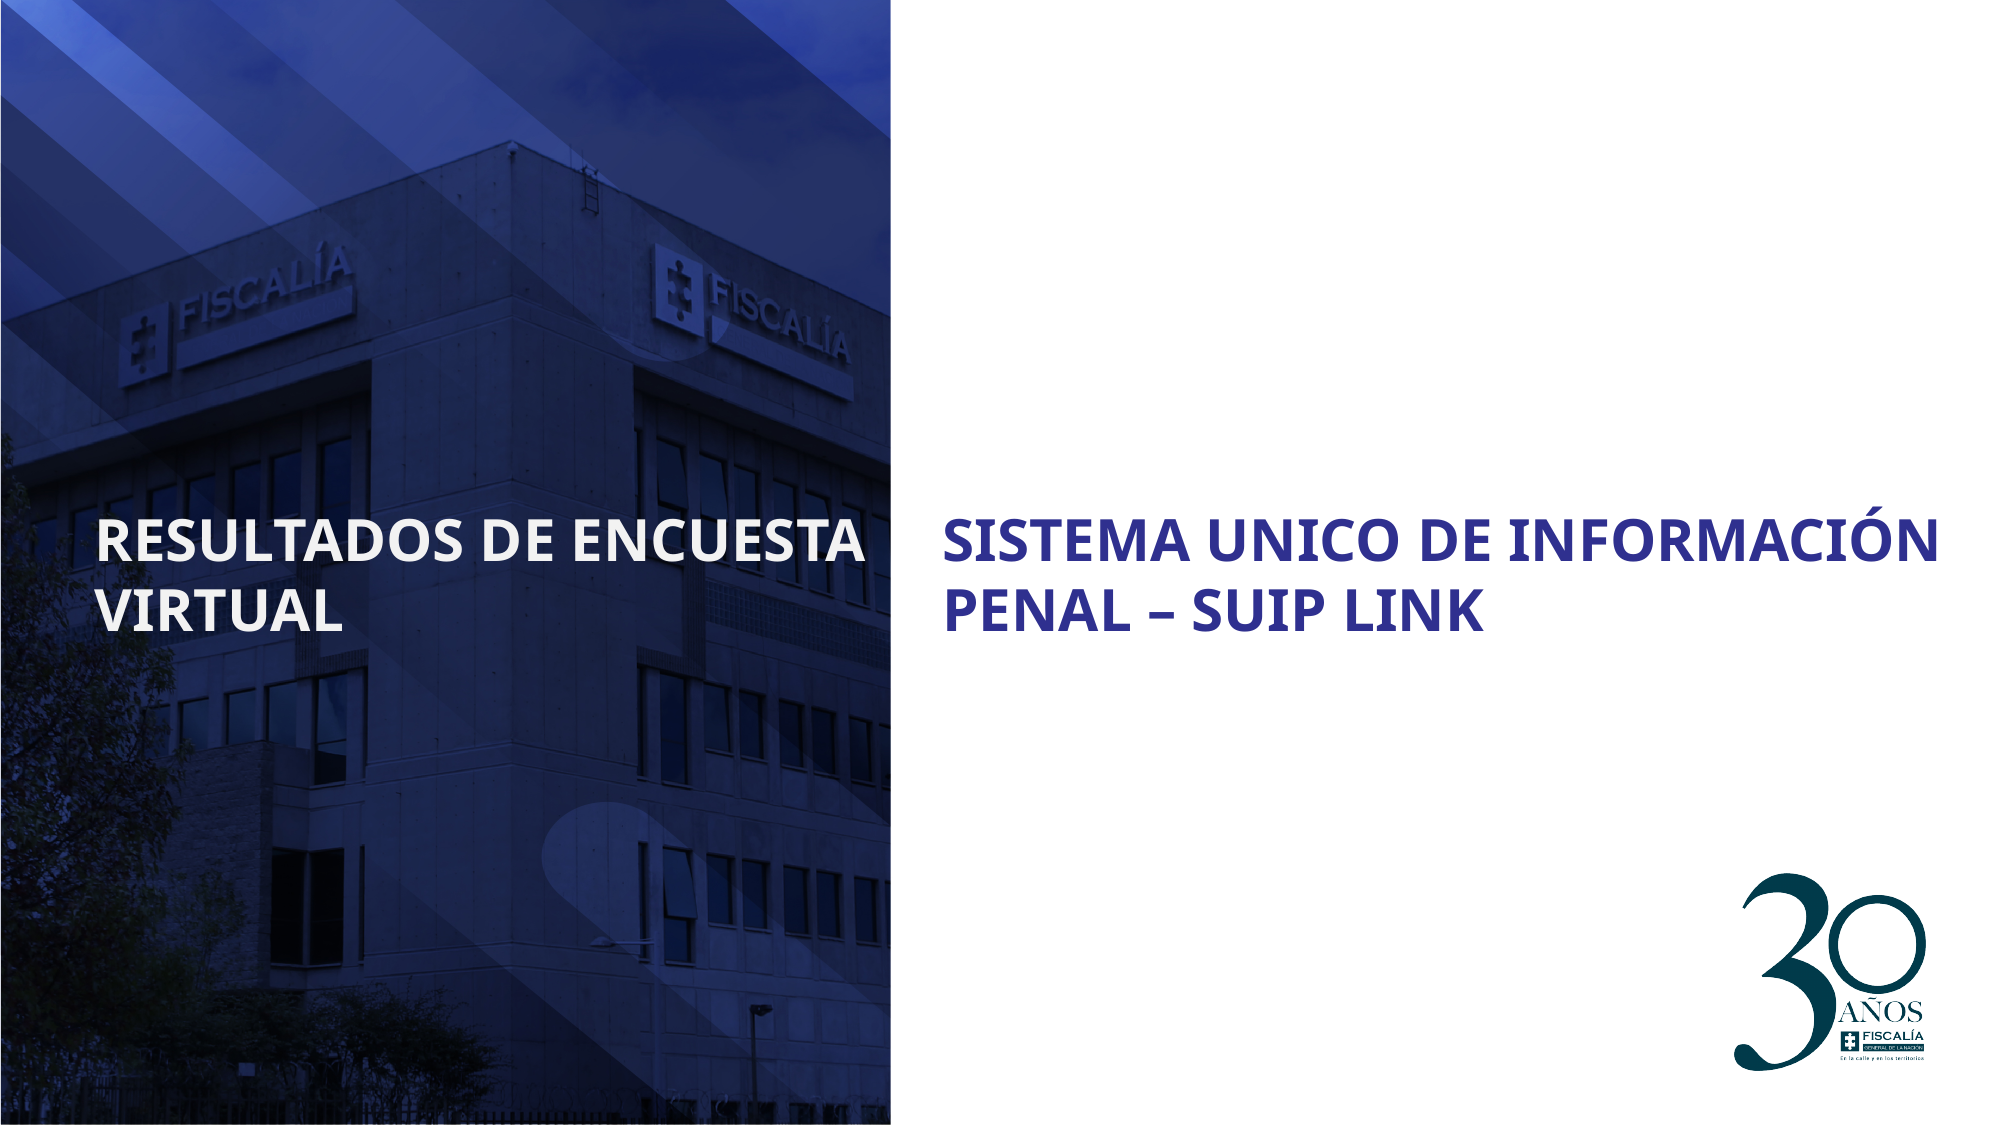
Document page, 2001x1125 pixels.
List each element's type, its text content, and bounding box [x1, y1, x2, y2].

text_box RESULTADOS DE ENCUESTA VIRTUAL [79, 495, 883, 651]
text_box SISTEMA UNICO DE INFORMACIÓN PENAL – SUIP LINK [927, 495, 1985, 651]
picture [0, 0, 2001, 1125]
